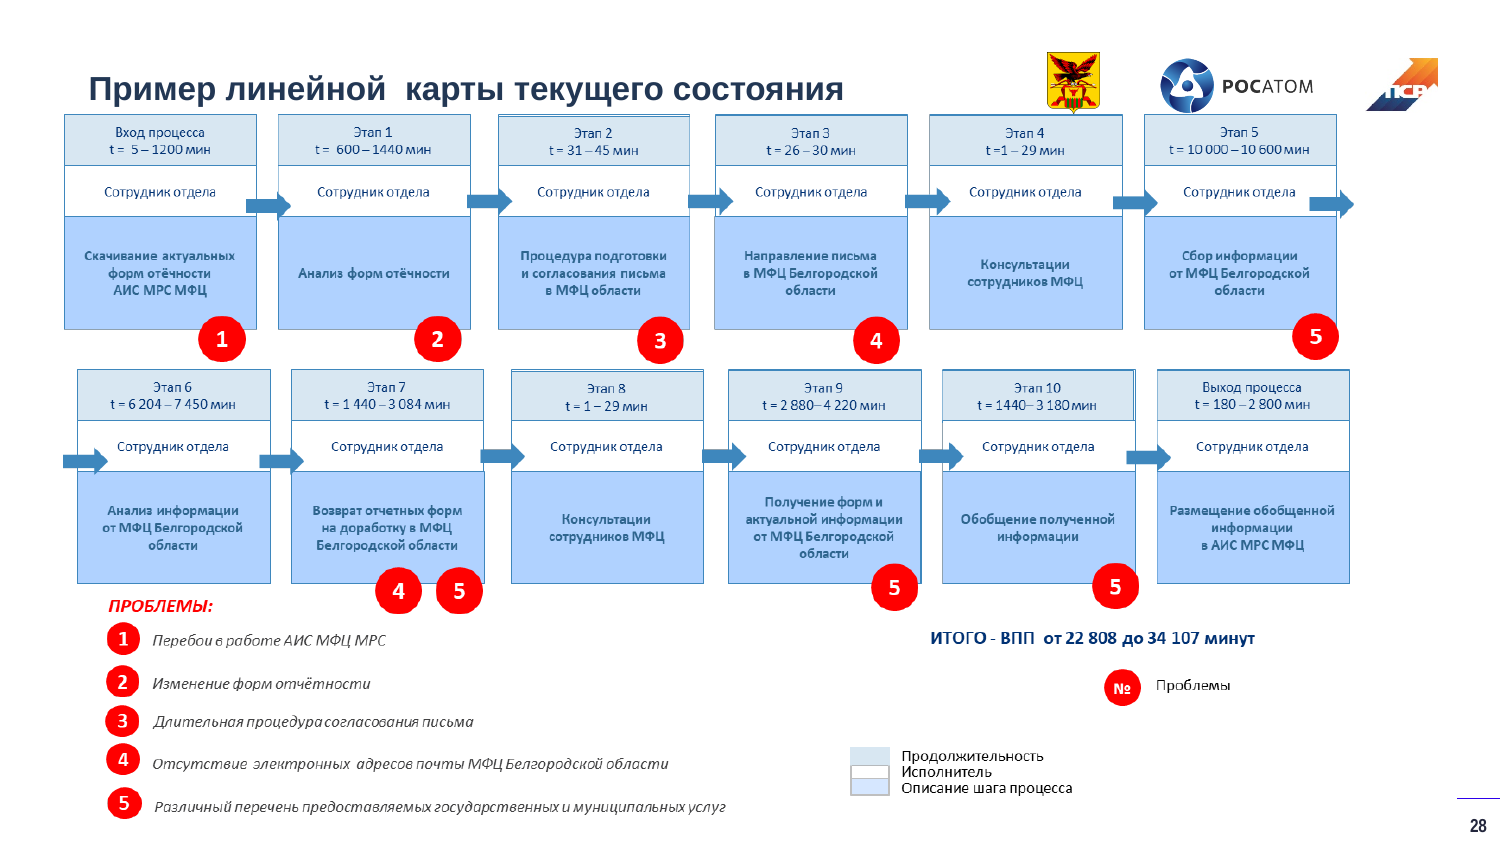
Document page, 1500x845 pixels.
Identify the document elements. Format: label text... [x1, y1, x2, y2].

picture [1365, 58, 1438, 113]
picture [1160, 58, 1313, 70]
picture [63, 52, 1354, 829]
picture [1160, 108, 1313, 113]
text_box Пример линейной карты текущего состояния [1105, 70, 1329, 108]
text_box 28 [1457, 811, 1500, 838]
text_box Пример линейной карты текущего состояния [88, 70, 1042, 108]
